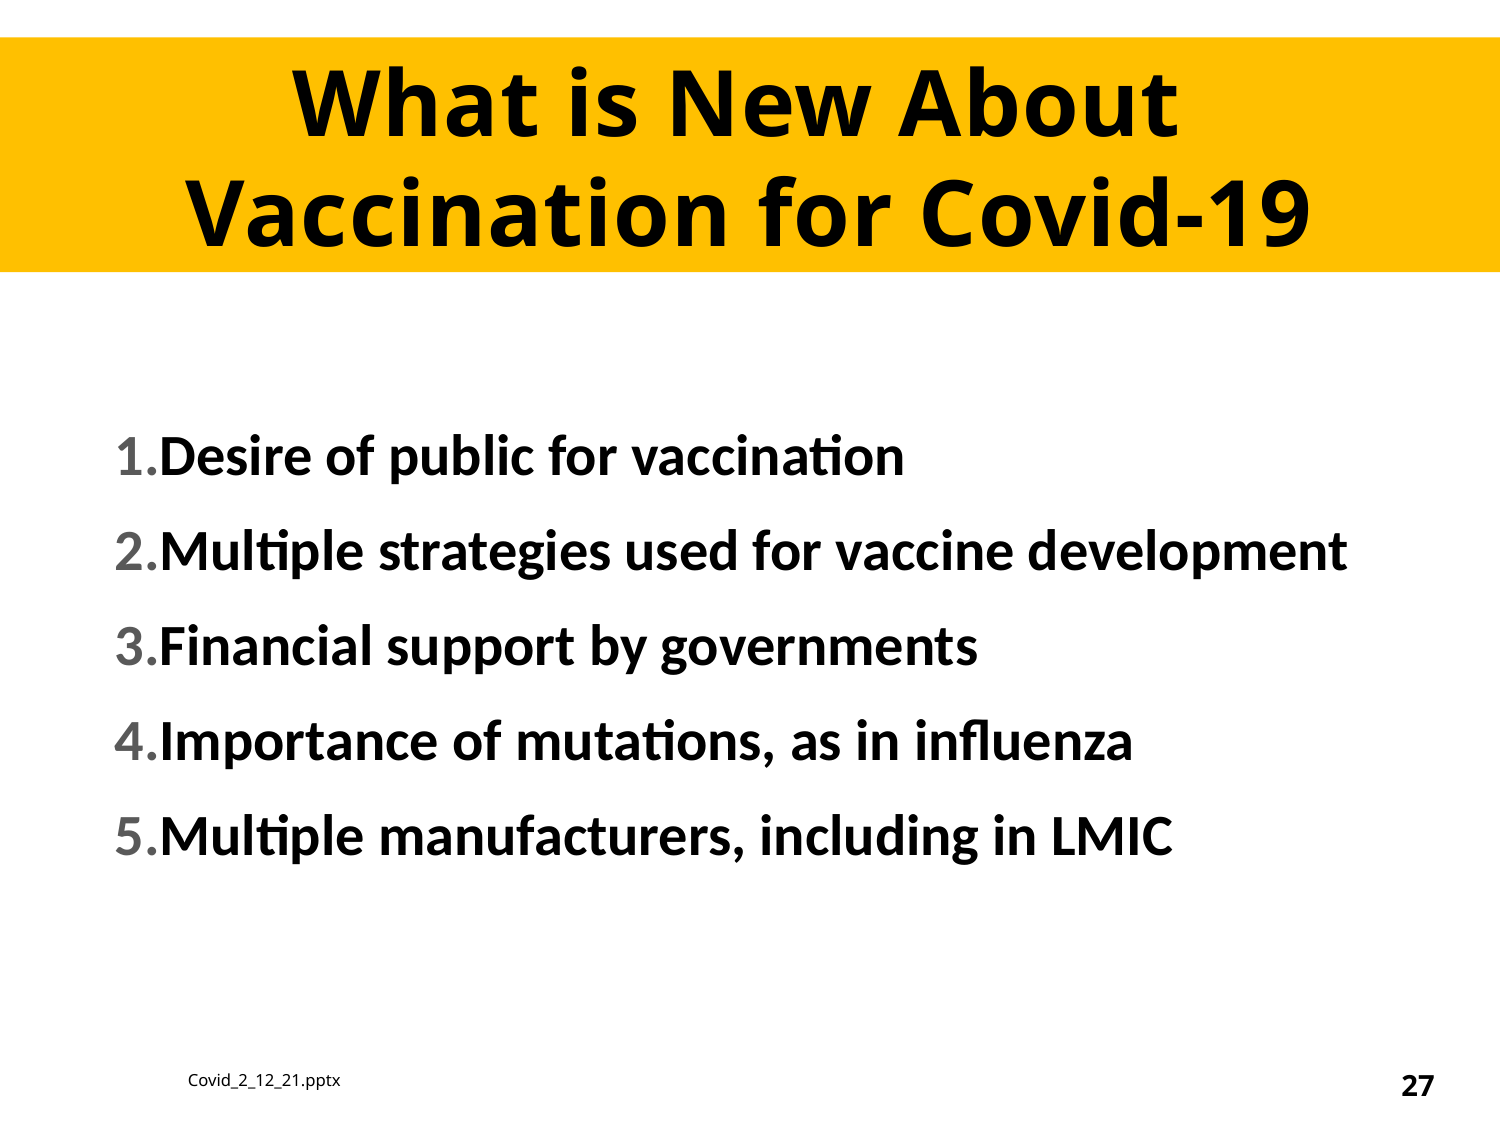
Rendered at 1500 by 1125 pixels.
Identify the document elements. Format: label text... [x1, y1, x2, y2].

slide_number 27 [1237, 1050, 1450, 1125]
text_box Covid_2_12_21.pptx [173, 1062, 356, 1098]
text_box Desire of public for vaccination Multiple strategies used for vaccine development Financial support by governments Importance of mutations, as in influenza Multiple manufacturers, including in LMIC [99, 409, 1450, 970]
text_box What is New About Vaccination for Covid-19 [0, 37, 1500, 273]
